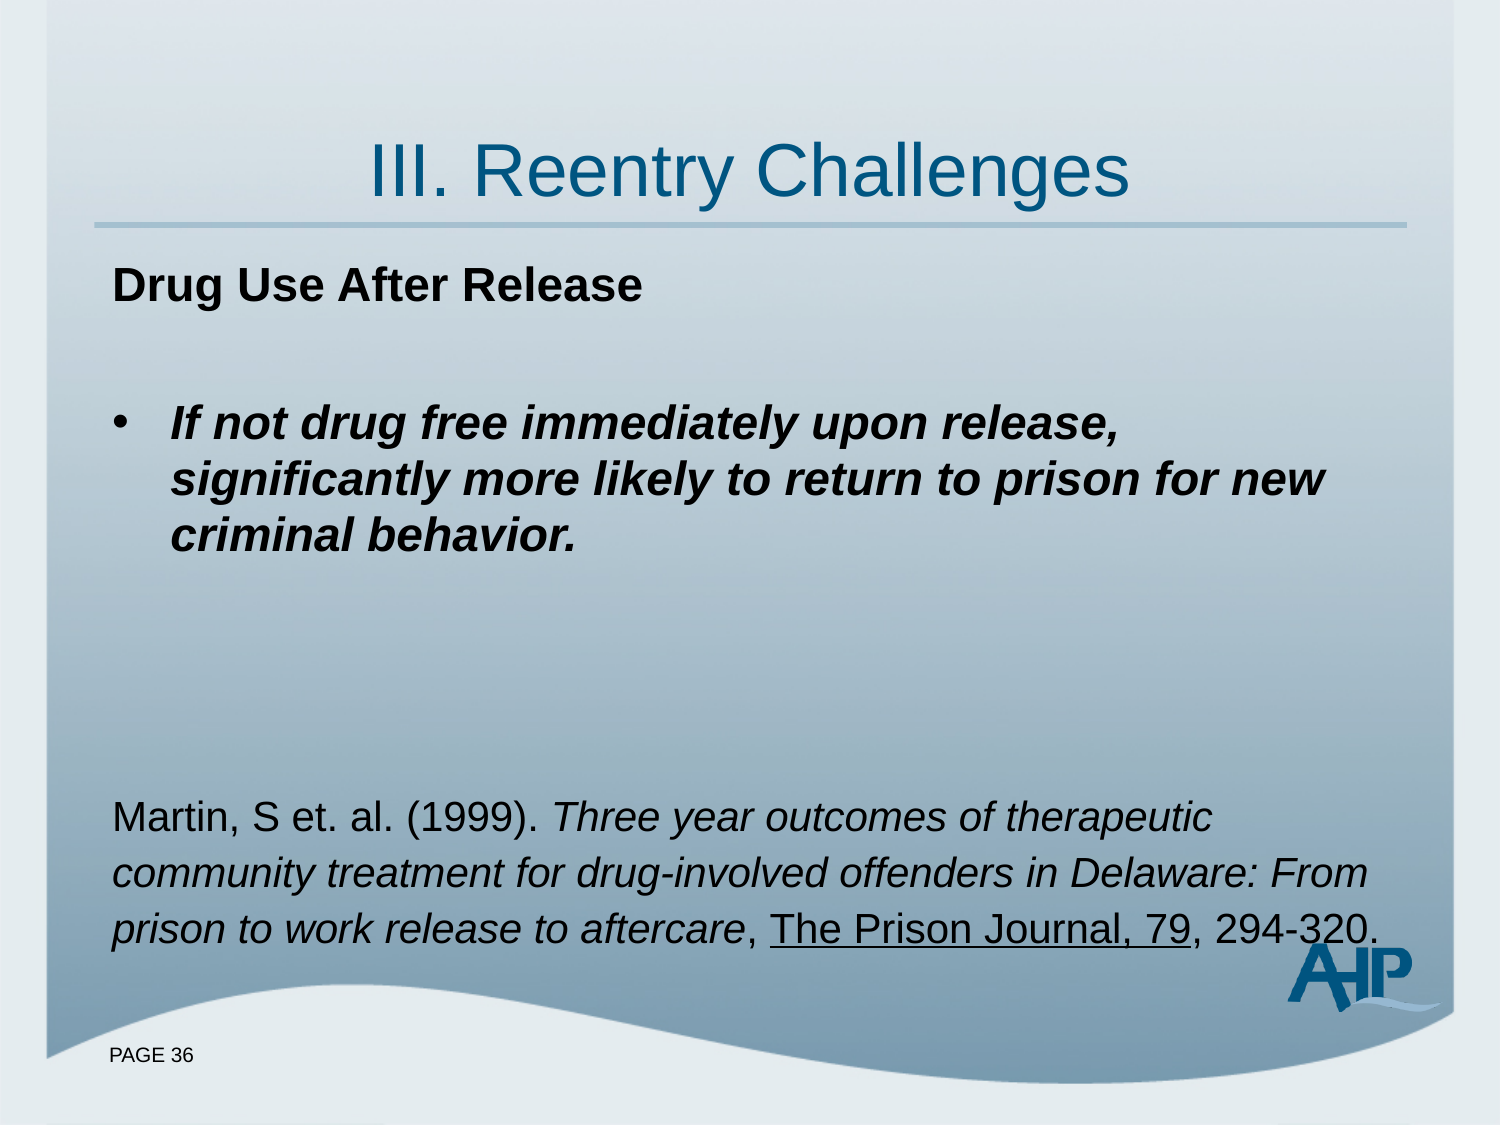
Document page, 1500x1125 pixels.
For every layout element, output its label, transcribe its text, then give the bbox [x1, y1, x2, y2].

picture [0, 0, 1500, 1125]
list Drug Use After Release If not drug free immediately upon release, significantly more likely to return to prison for new criminal behavior. Martin, S et. al. (1999). Three year outcomes of therapeutic community treatment for drug-involved offenders in Delaware: From prison to work release to aftercare, The Prison Journal, 79, 294-320. [112, 254, 1394, 998]
title III. Reentry Challenges [75, 13, 1425, 212]
